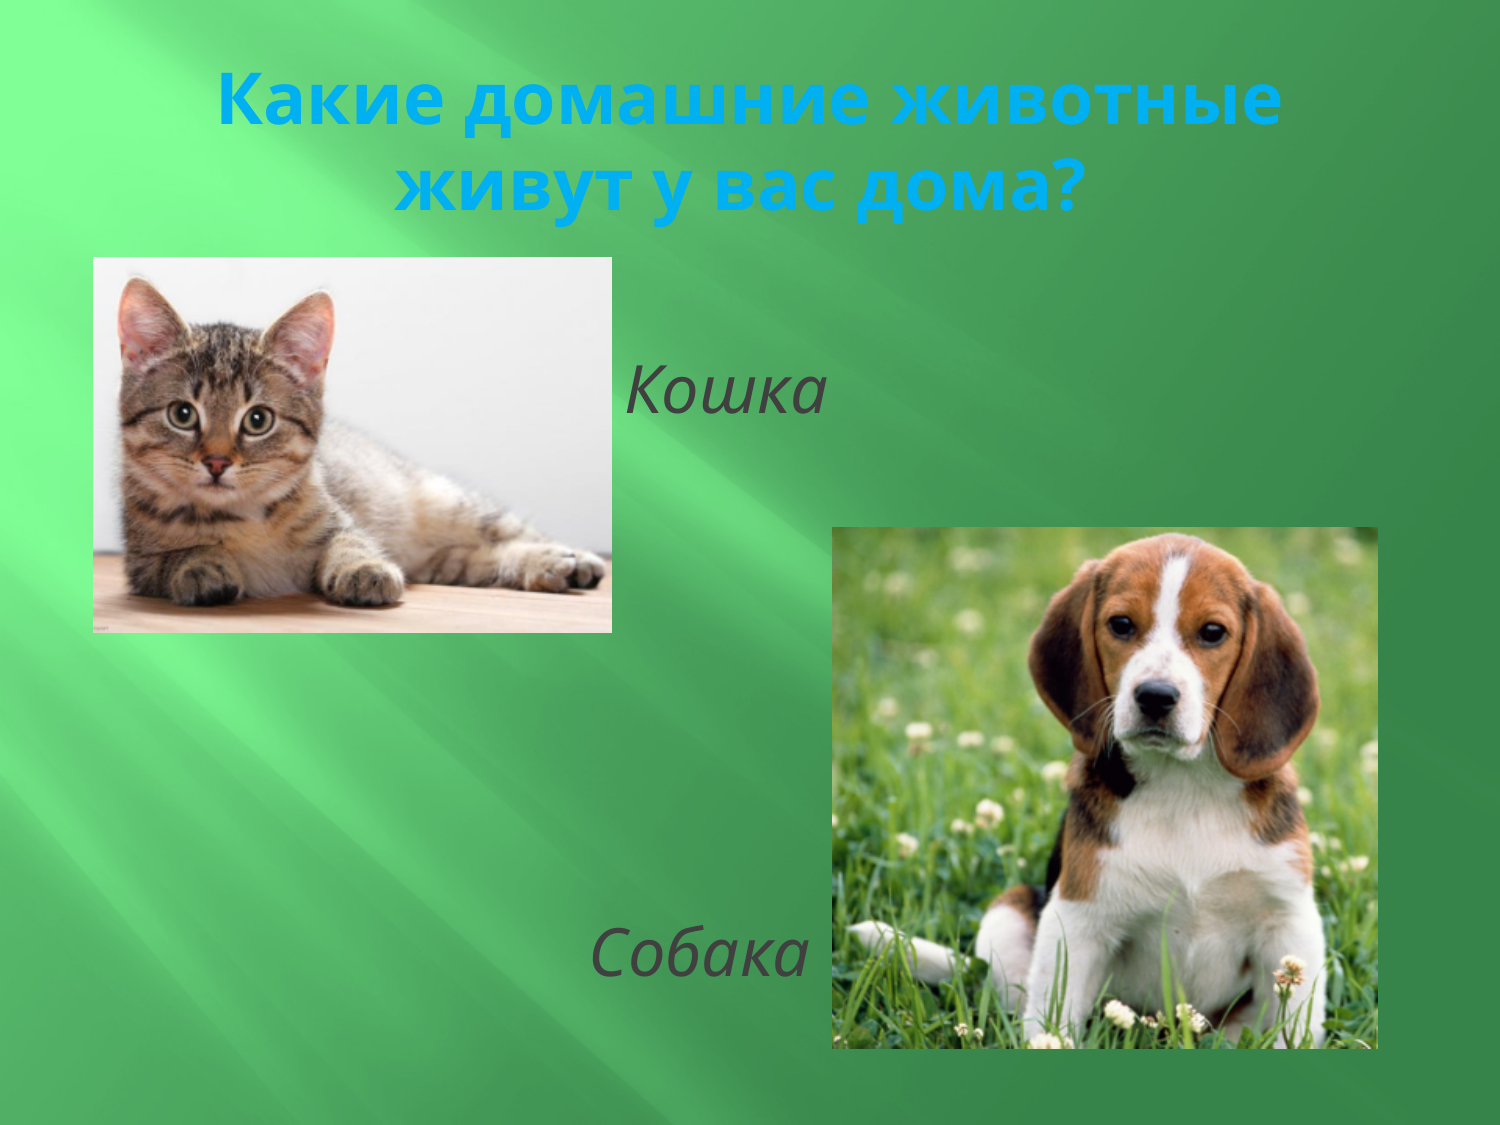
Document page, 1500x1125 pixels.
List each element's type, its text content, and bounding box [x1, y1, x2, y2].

text_box Кошка [655, 339, 926, 435]
picture [831, 527, 1378, 1050]
title Какие домашние животные живут у вас дома? [75, 45, 1425, 233]
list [93, 257, 612, 633]
text_box Собака [574, 902, 831, 997]
